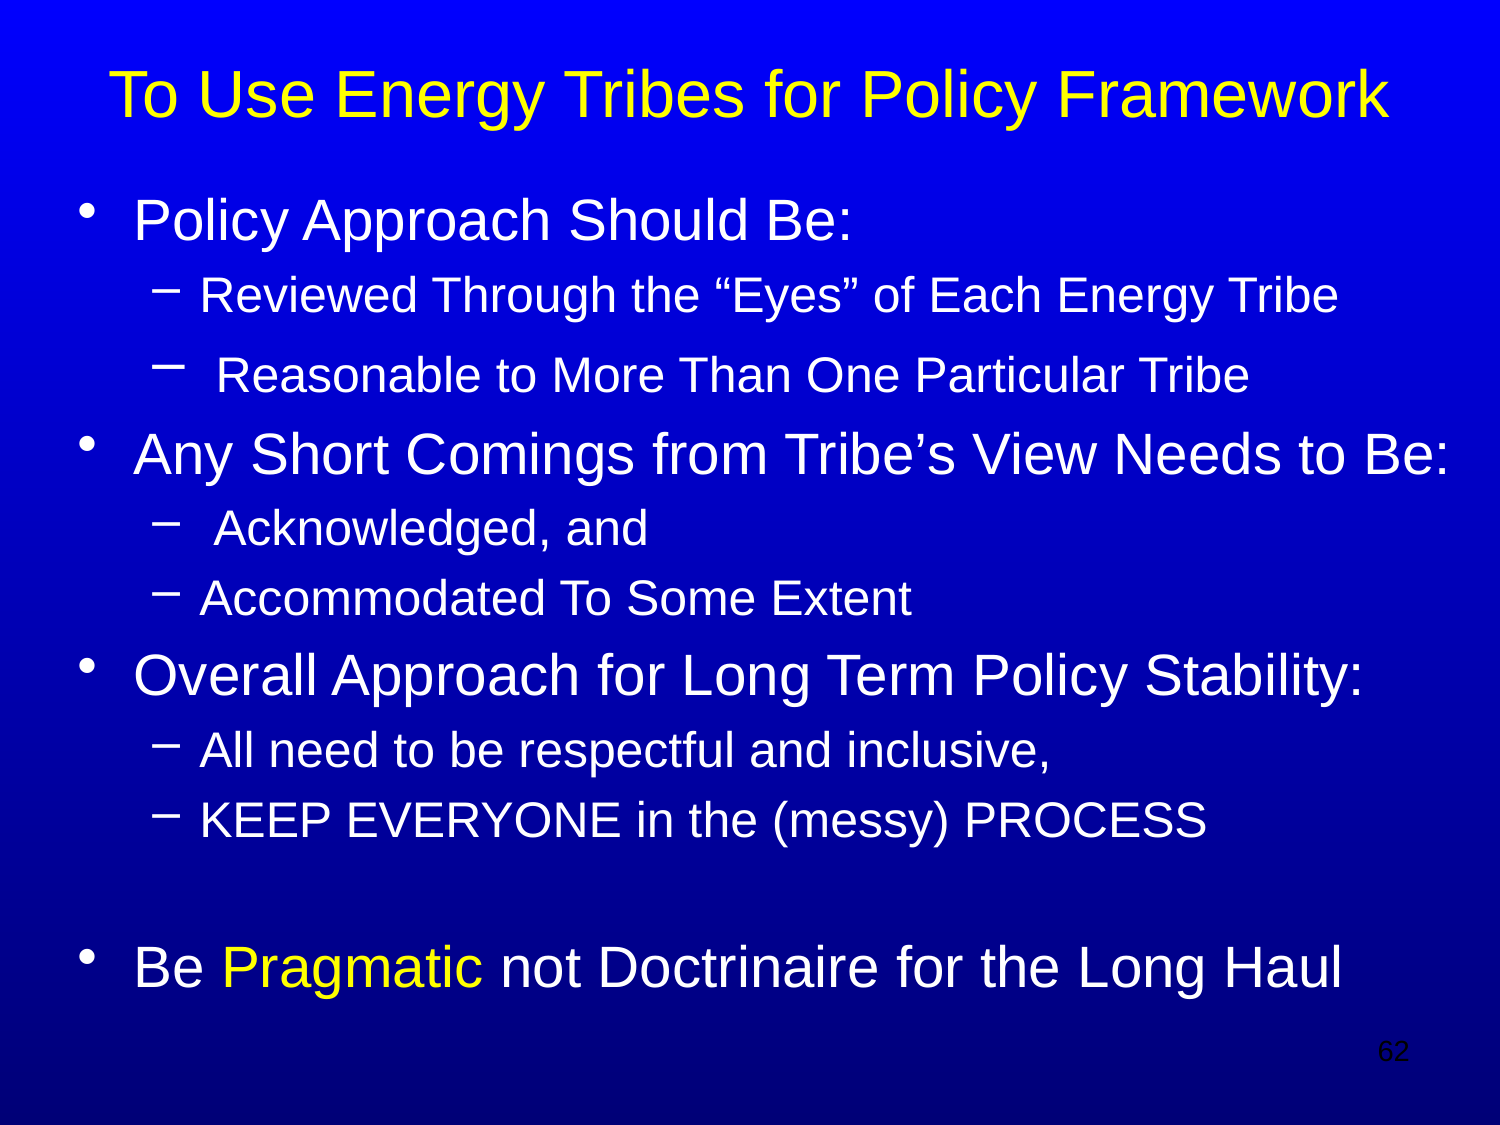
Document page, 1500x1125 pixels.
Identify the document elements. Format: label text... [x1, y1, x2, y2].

slide_number 62 [1074, 1024, 1426, 1103]
list Policy Approach Should Be: Reviewed Through the “Eyes” of Each Energy Tribe Reasonable to More Than One Particular Tribe Any Short Comings from Tribe’s View Needs to Be: Acknowledged, and Accommodated To Some Extent Overall Approach for Long Term Policy Stability: All need to be respectful and inclusive, KEEP EVERYONE in the (messy) PROCESS Be Pragmatic not Doctrinaire for the Long Haul [62, 174, 1500, 1075]
title To Use Energy Tribes for Policy Framework [75, 45, 1425, 138]
